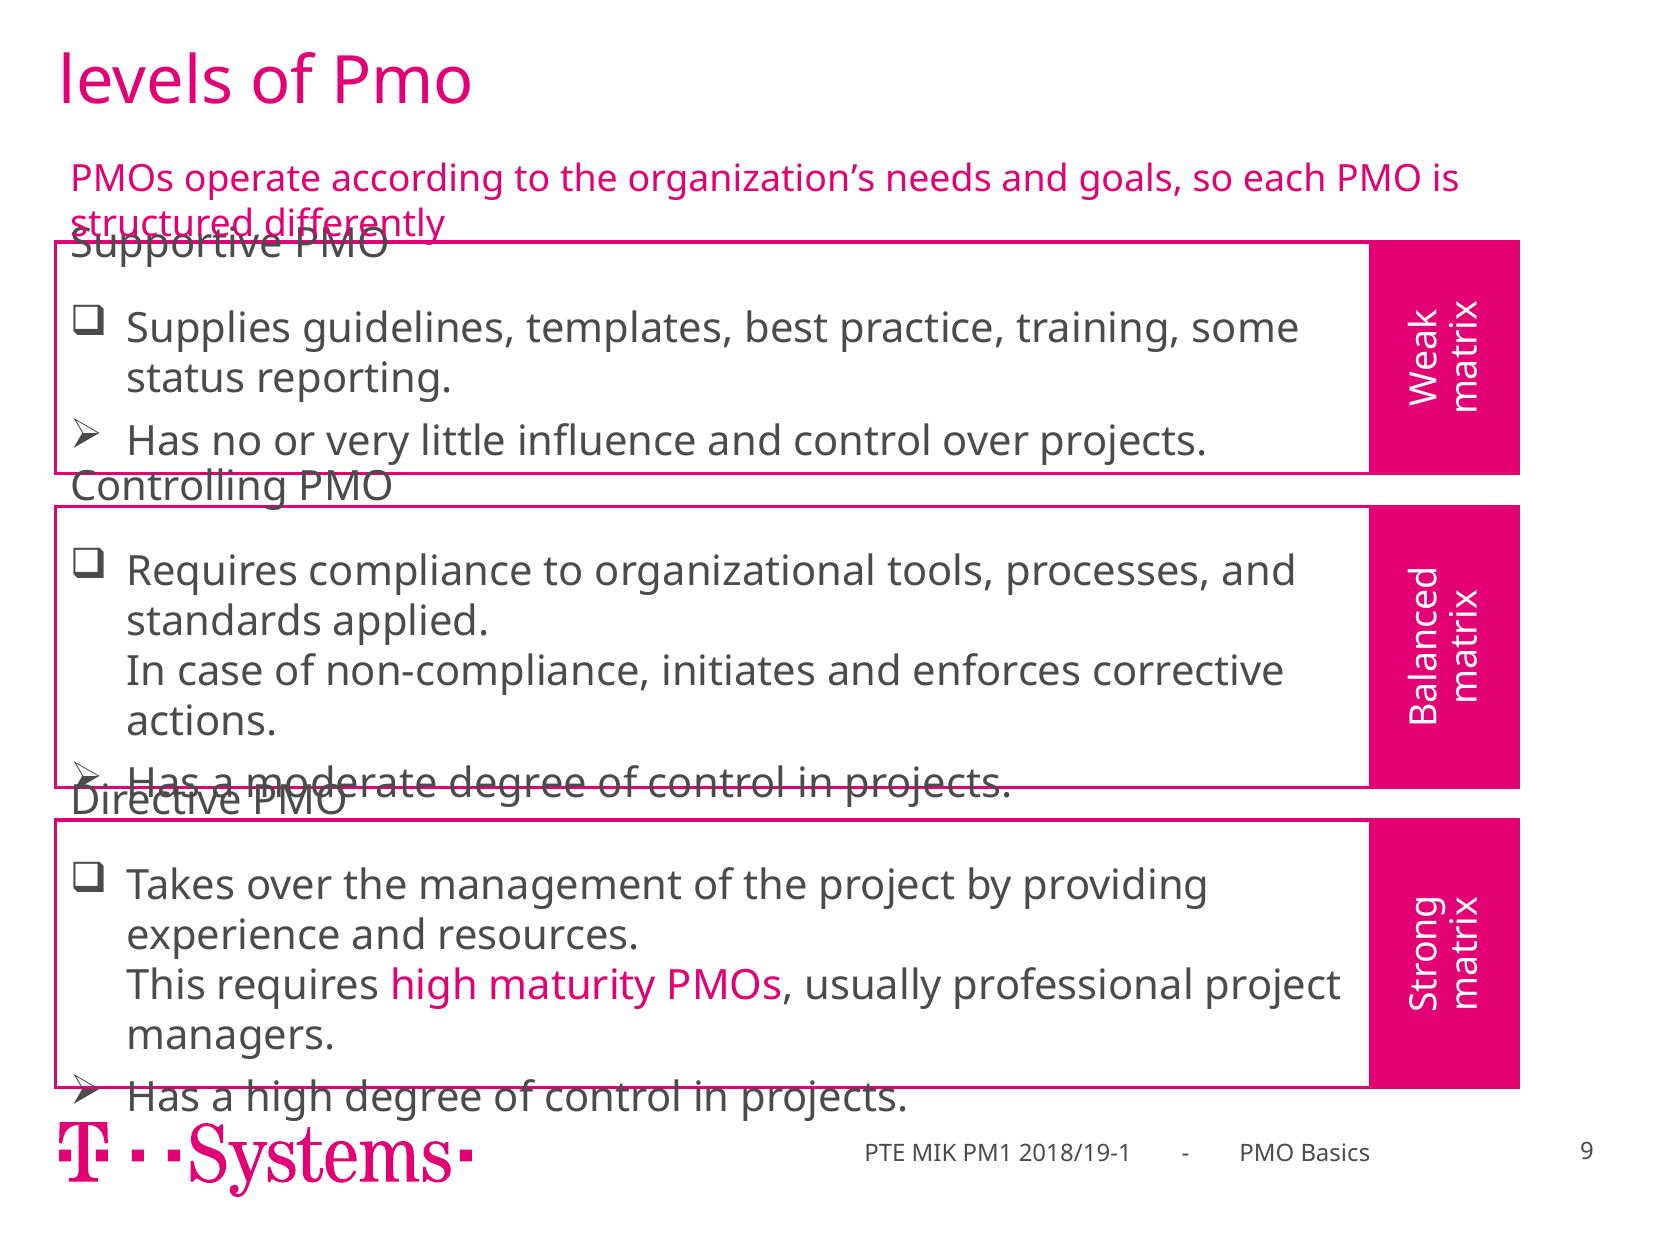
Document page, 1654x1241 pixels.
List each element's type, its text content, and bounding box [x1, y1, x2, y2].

text_box Supportive PMO Supplies guidelines, templates, best practice, training, some status reporting. Has no or very little influence and control over projects. [55, 251, 1370, 451]
text_box Directive PMO Takes over the management of the project by providing experience and resources. This requires high maturity PMOs, usually professional project managers. Has a high degree of control in projects. [55, 814, 1371, 1128]
slide_number 9 [1541, 1122, 1594, 1182]
text_box Strong matrix [1370, 819, 1519, 1088]
title levels of Pmo [58, 45, 1595, 143]
text_box PMOs operate according to the organization’s needs and goals, so each PMO is structured differently [55, 146, 1591, 251]
text_box Balanced matrix [1370, 506, 1518, 788]
text_box Weak matrix [1370, 242, 1518, 474]
text_box Controlling PMO Requires compliance to organizational tools, processes, and standards applied. In case of non-compliance, initiates and enforces corrective actions. Has a moderate degree of control in projects. [55, 451, 1371, 814]
footer PTE MIK PM1 2018/19-1 - PMO Basics [625, 1122, 1371, 1182]
